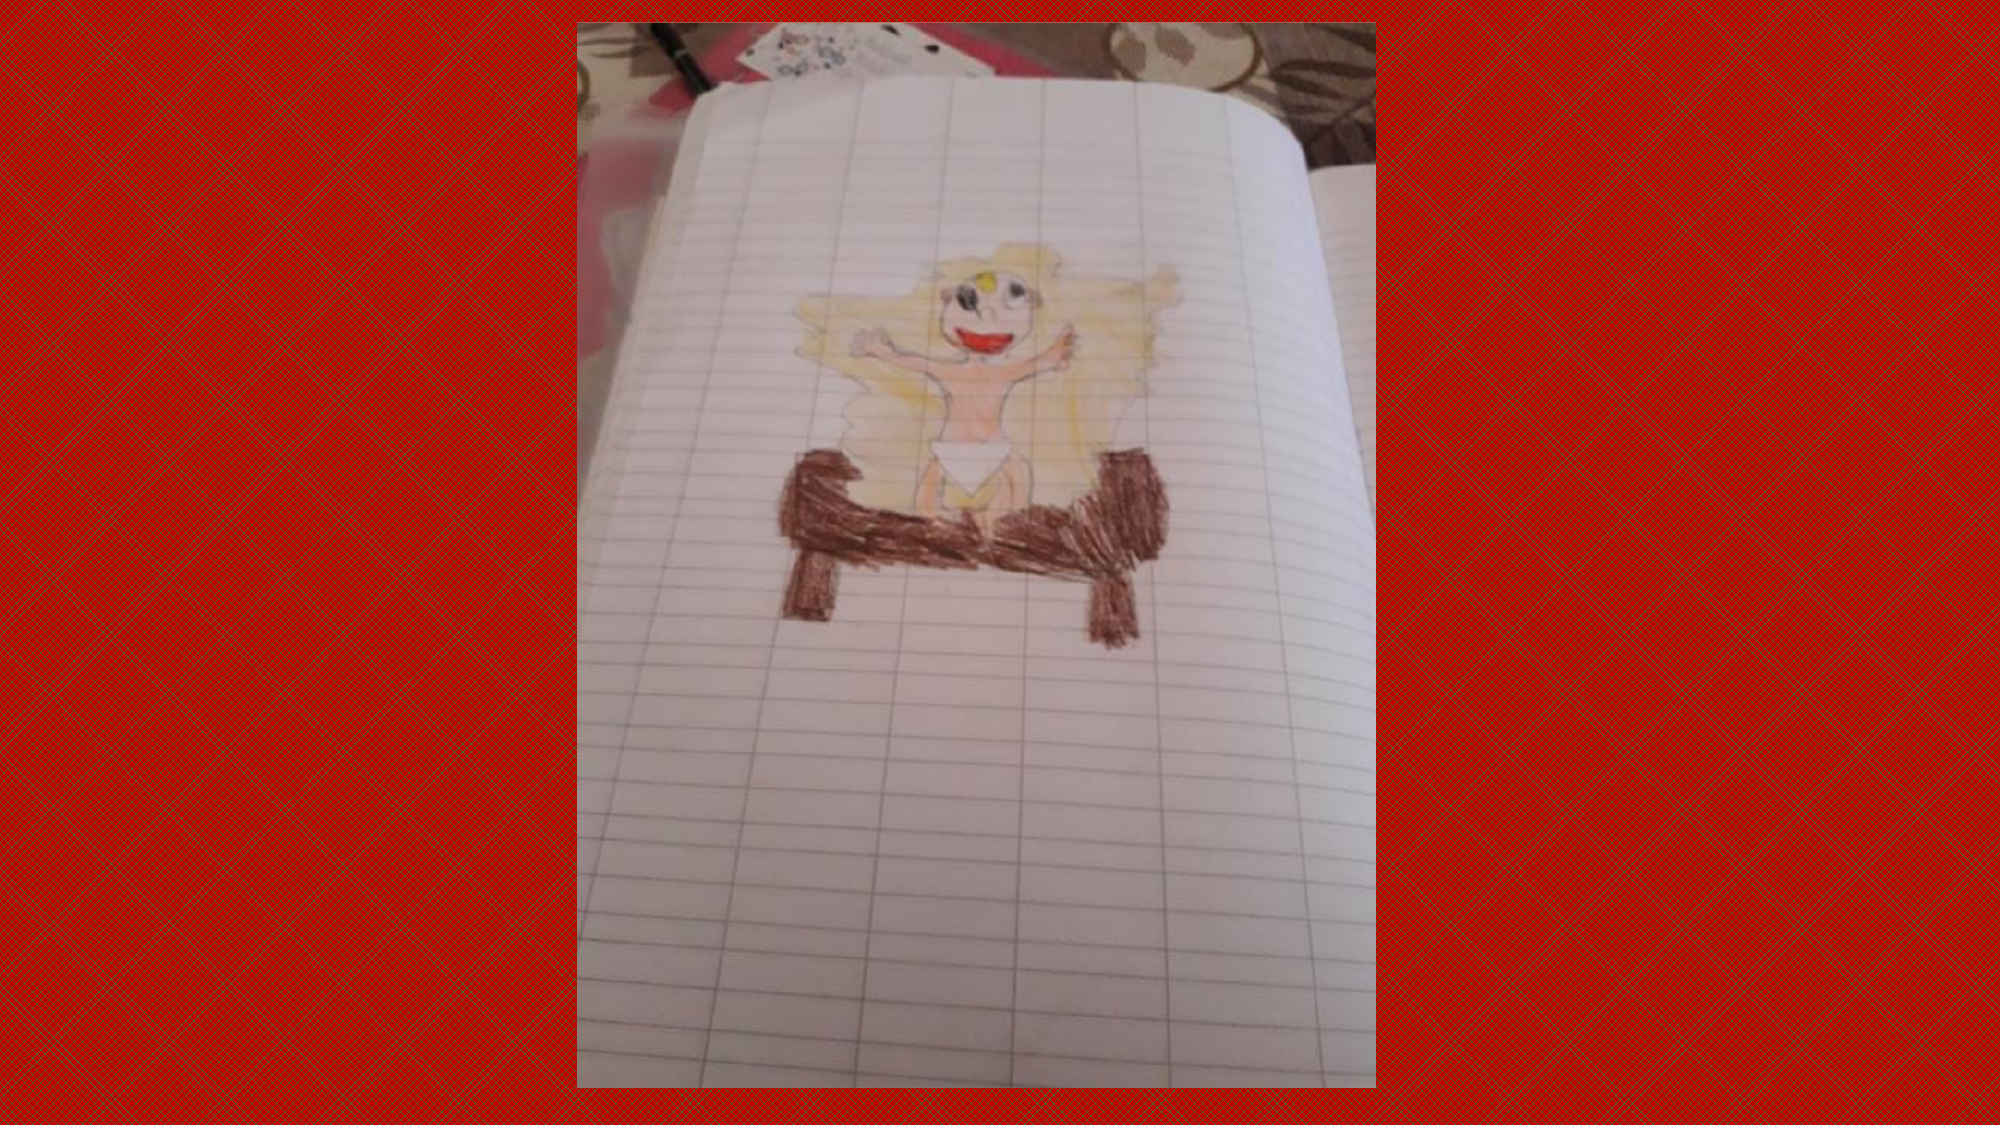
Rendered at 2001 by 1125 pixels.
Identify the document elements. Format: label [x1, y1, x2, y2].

picture [442, 23, 1509, 1087]
